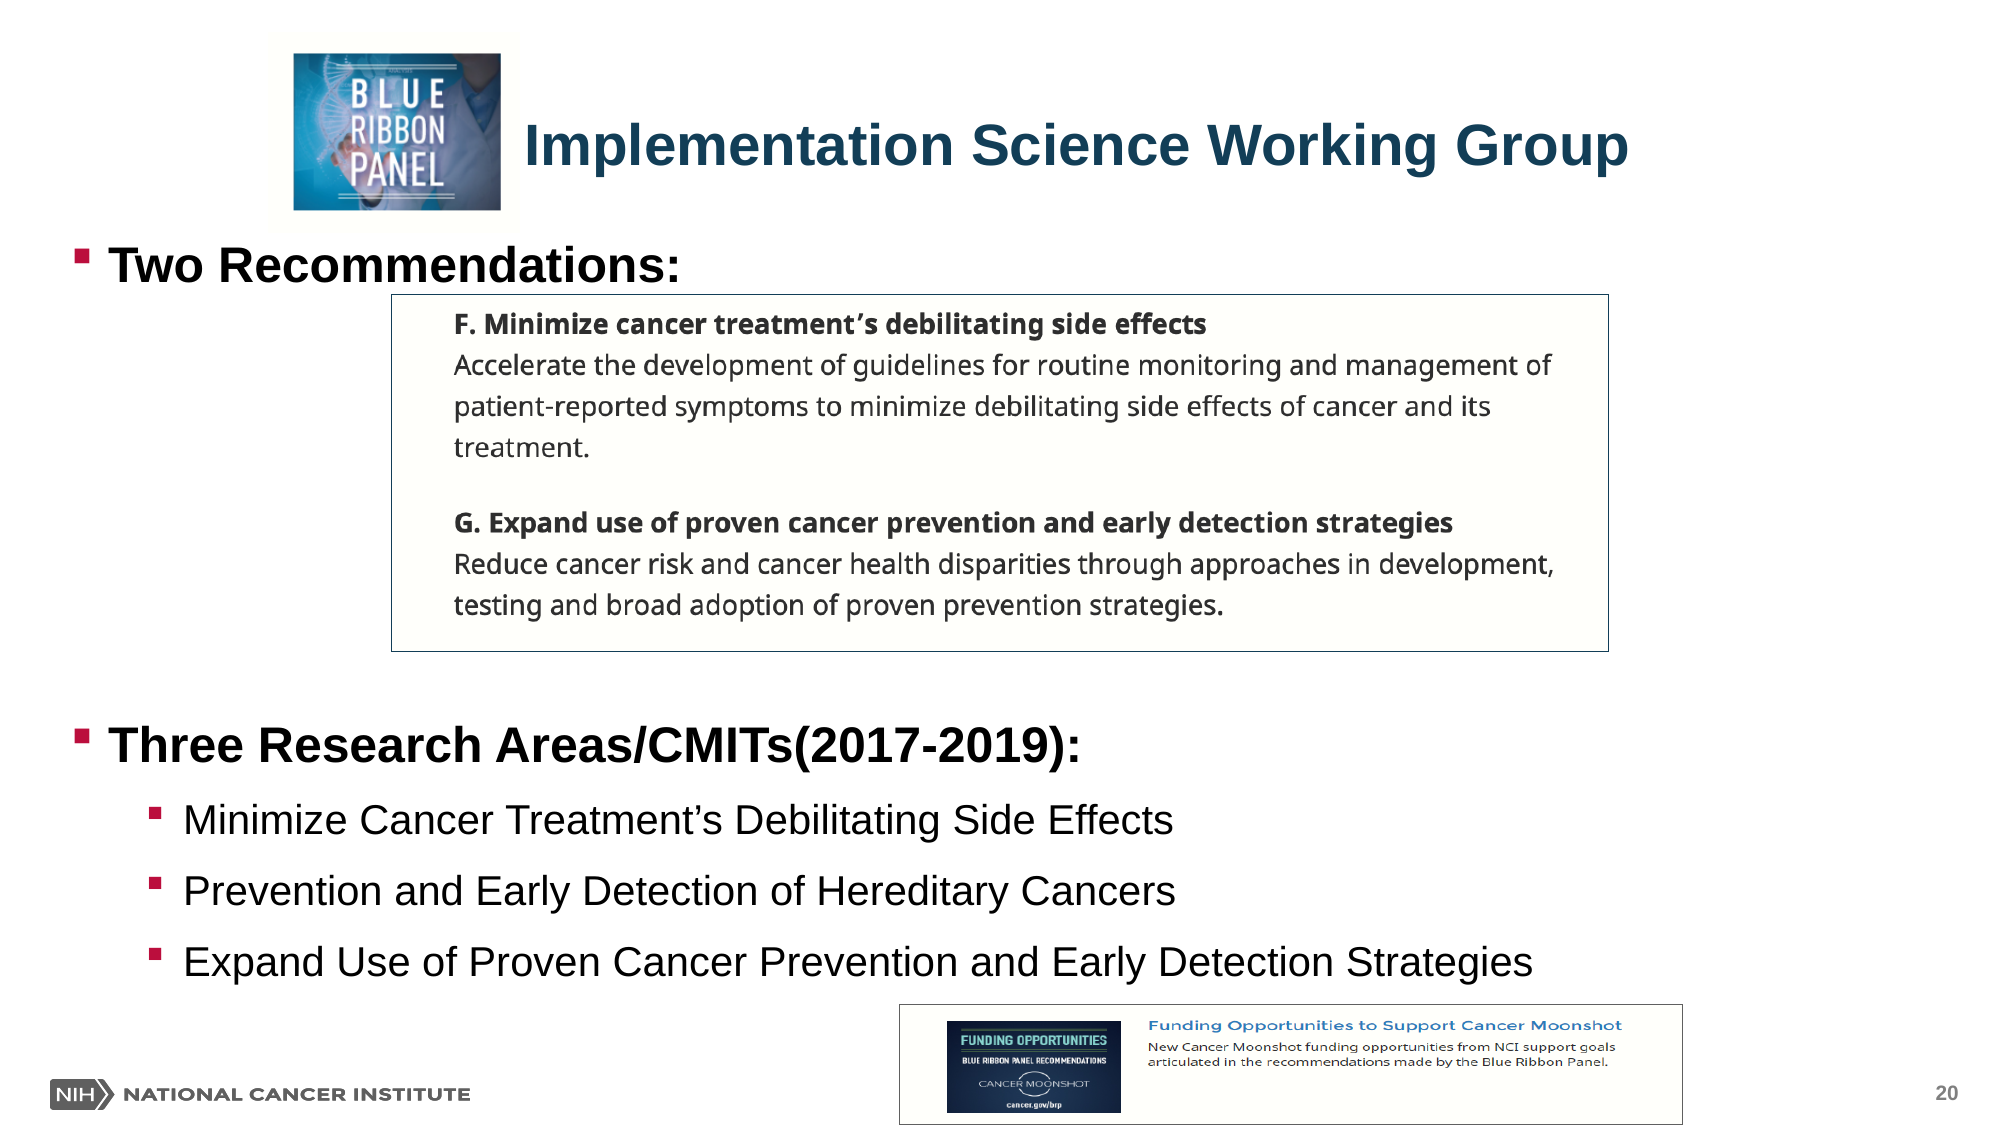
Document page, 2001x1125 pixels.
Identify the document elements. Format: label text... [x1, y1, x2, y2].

picture [899, 1004, 1683, 1125]
list Two Recommendations: Three Research Areas/CMITs(2017-2019): Minimize Cancer Treatment’s Debilitating Side Effects Prevention and Early Detection of Hereditary Cancers Expand Use of Proven Cancer Prevention and Early Detection Strategies [70, 232, 1700, 1125]
picture [391, 294, 1609, 652]
picture [267, 32, 521, 233]
picture [50, 1079, 70, 1110]
title BRP Implementation Science Working Group [526, 57, 1679, 178]
